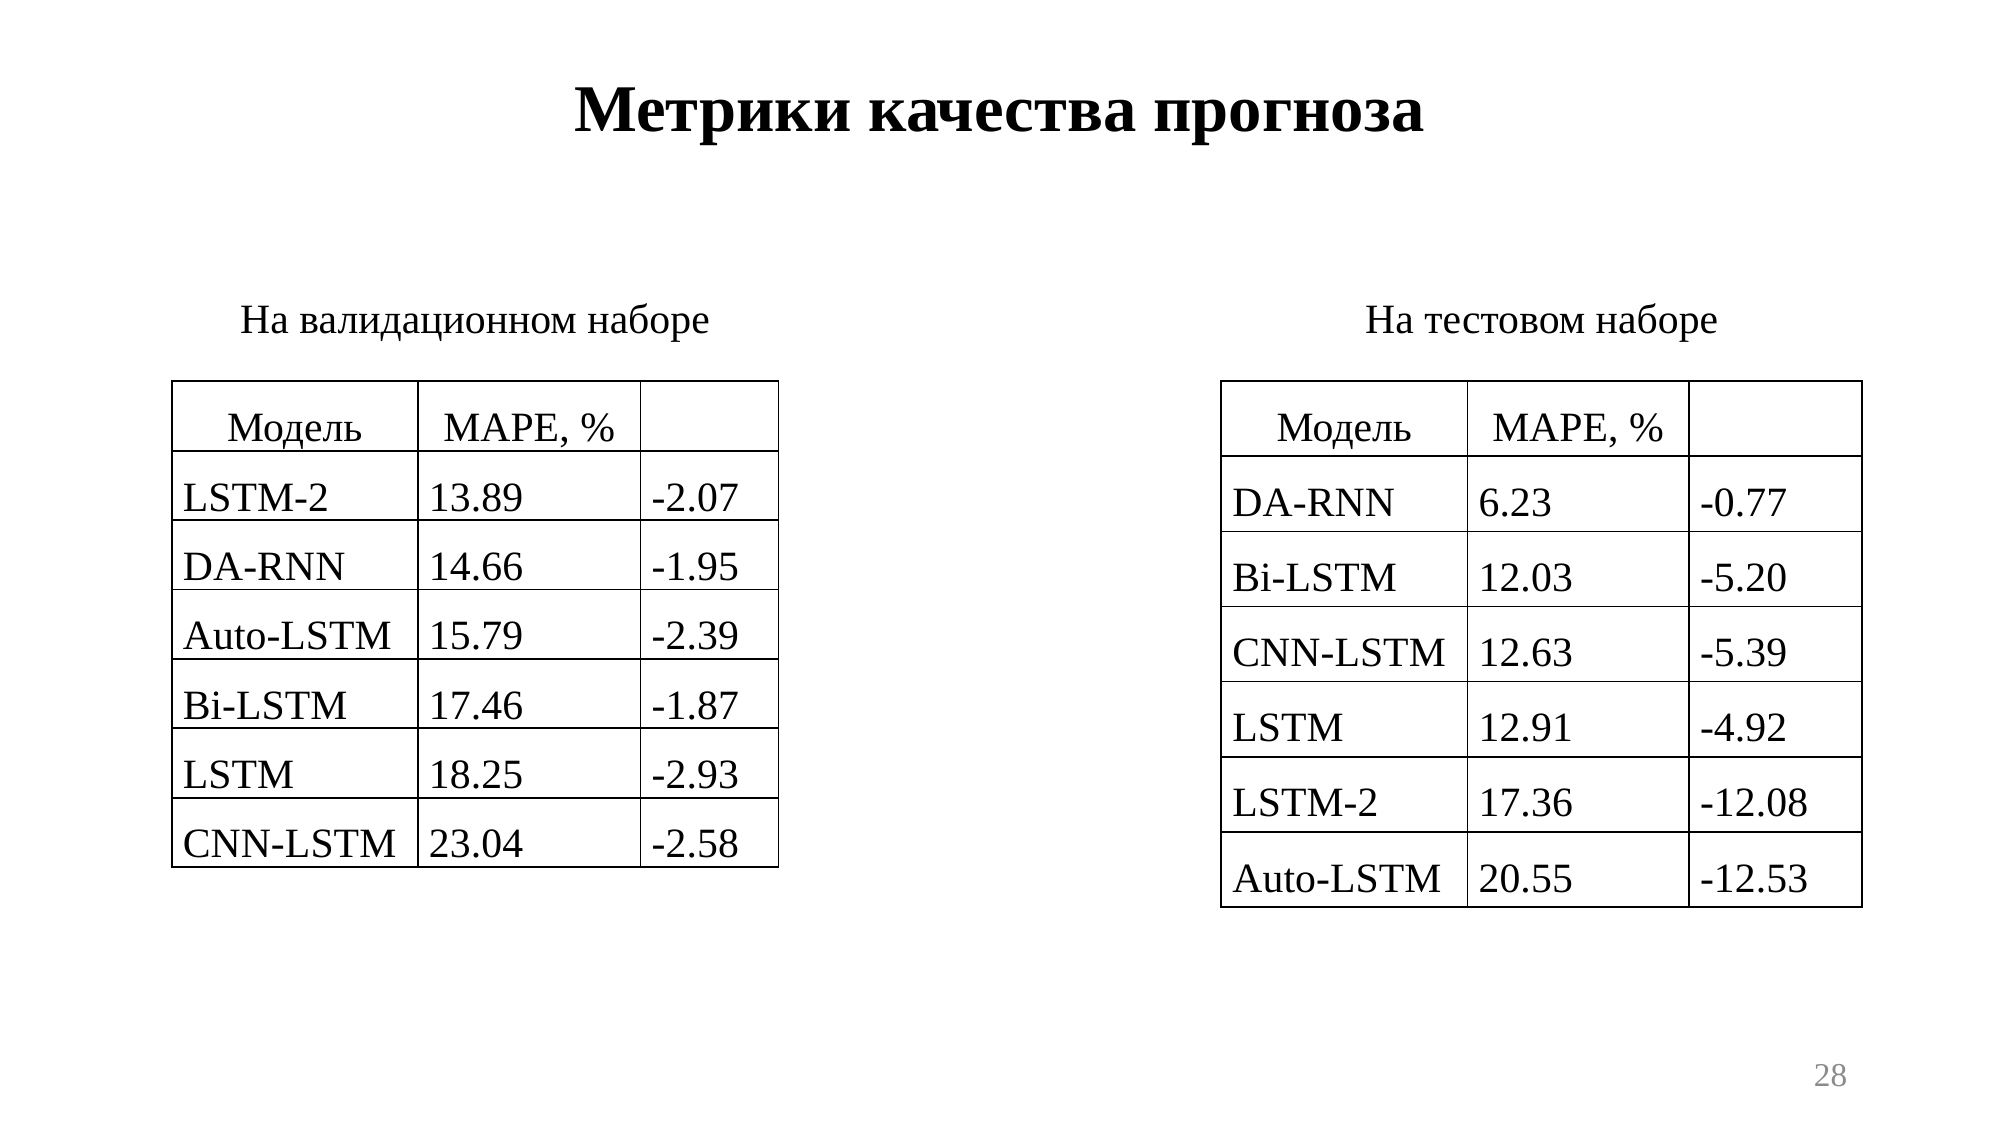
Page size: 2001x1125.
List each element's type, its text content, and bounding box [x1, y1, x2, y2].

text_box На тестовом наборе [1251, 283, 1833, 349]
title Метрики качества прогноза [137, 64, 1863, 155]
text_box На валидационном наборе [184, 283, 766, 349]
slide_number 28 [1412, 1042, 1863, 1103]
